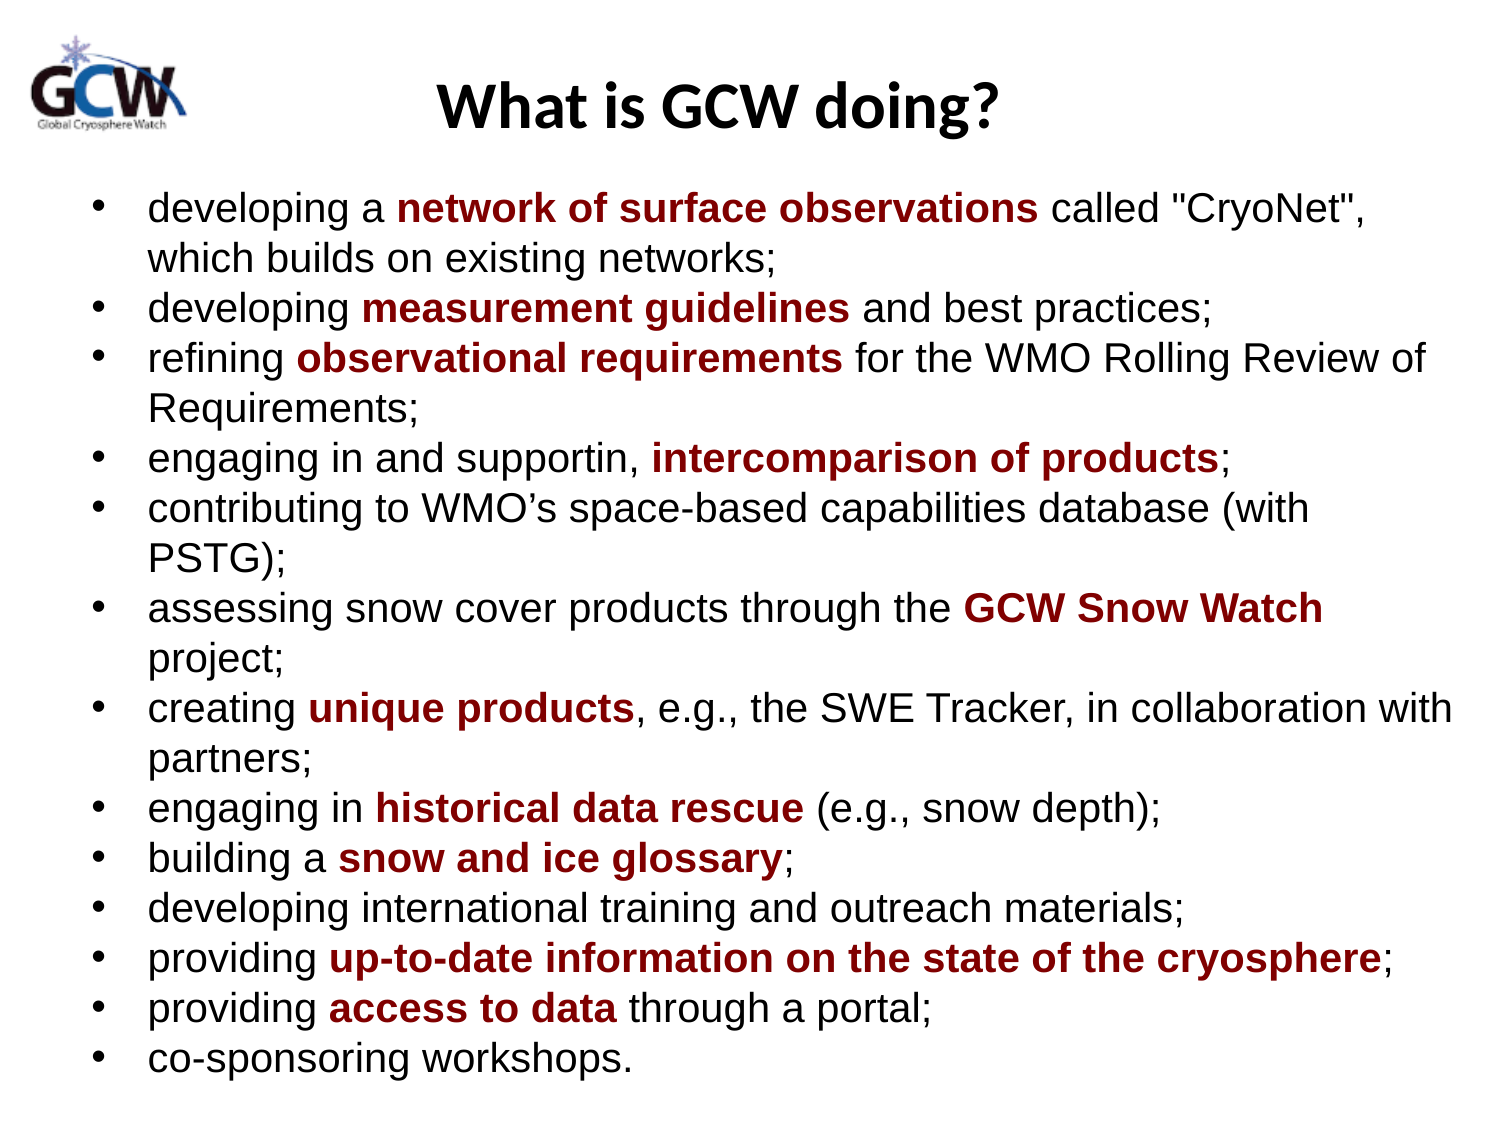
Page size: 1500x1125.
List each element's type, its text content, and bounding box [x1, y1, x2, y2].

text_box What is GCW doing? [422, 54, 1017, 150]
picture [20, 30, 196, 142]
text_box developing a network of surface observations called "CryoNet", which builds on existing networks; developing measurement guidelines and best practices; refining observational requirements for the WMO Rolling Review of Requirements; engaging in and supportin, intercomparison of products; contributing to WMO’s space-based capabilities database (with PSTG); assessing snow cover products through the GCW Snow Watch project; creating unique products, e.g., the SWE Tracker, in collaboration with partners; engaging in historical data rescue (e.g., snow depth); building a snow and ice glossary; developing international training and outreach materials; providing up-to-date information on the state of the cryosphere; providing access to data through a portal; co-sponsoring workshops. [76, 173, 1471, 1089]
